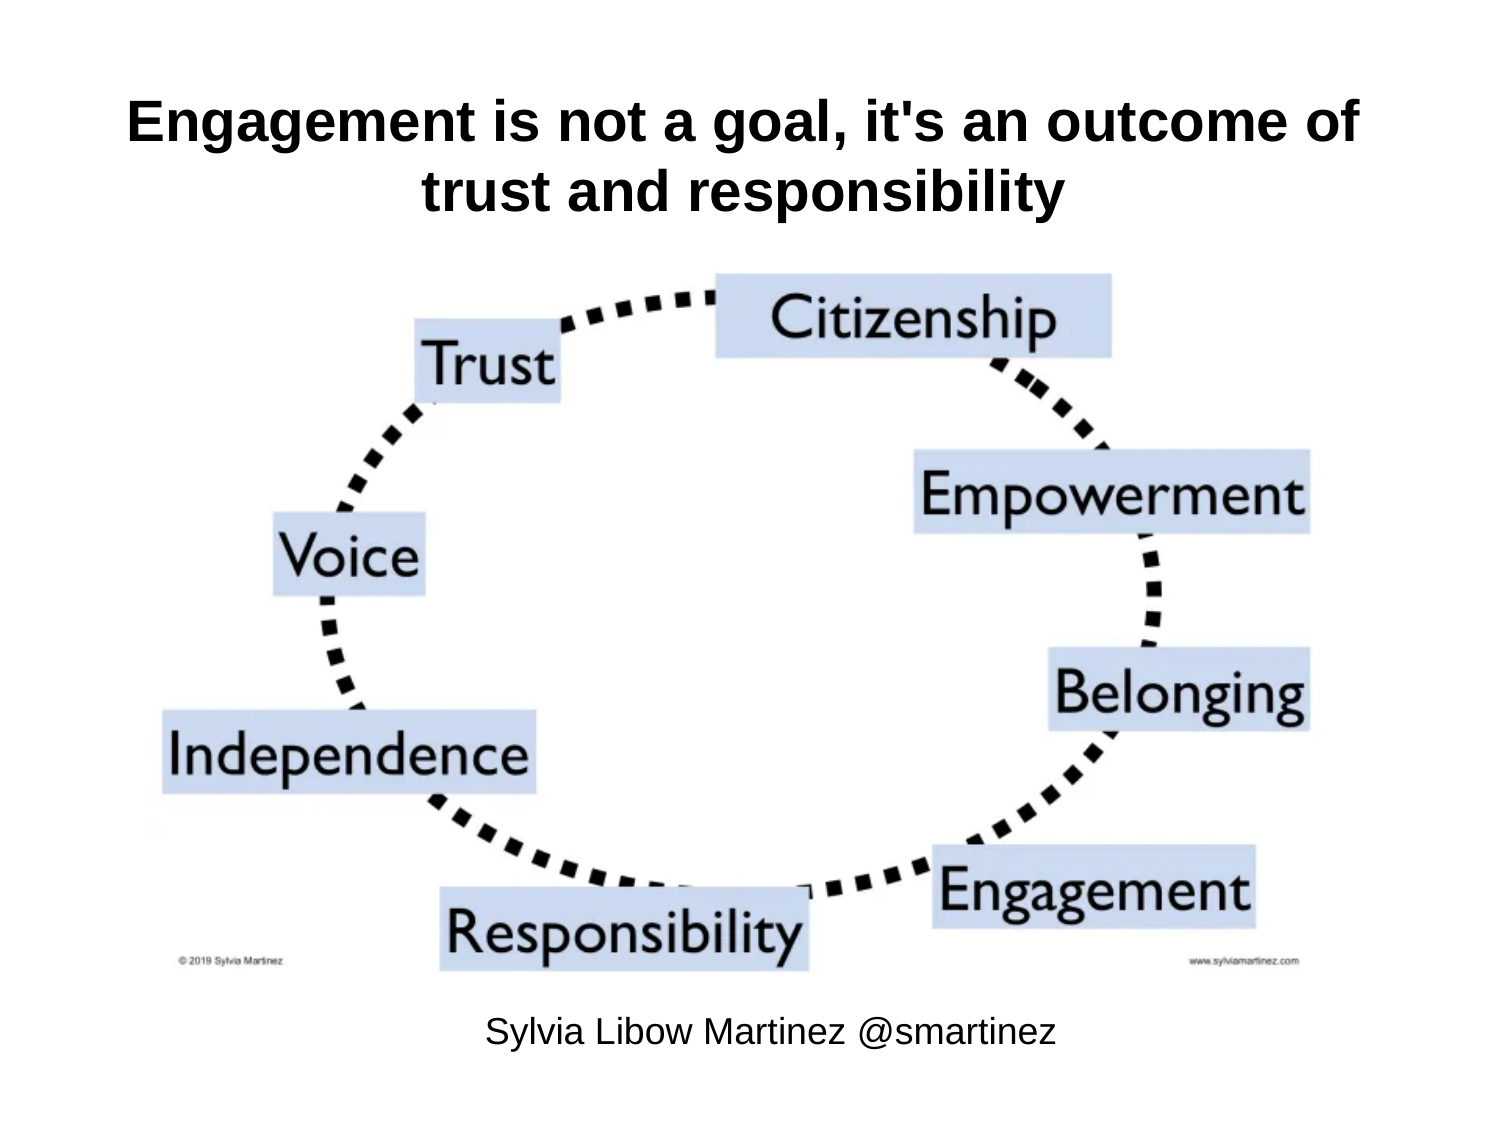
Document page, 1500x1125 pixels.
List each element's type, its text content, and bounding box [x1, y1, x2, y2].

text_box Engagement is not a goal, it's an outcome of trust and responsibility [53, 75, 1436, 231]
picture [143, 236, 1345, 998]
text_box Sylvia Libow Martinez @smartinez [469, 1006, 1073, 1060]
